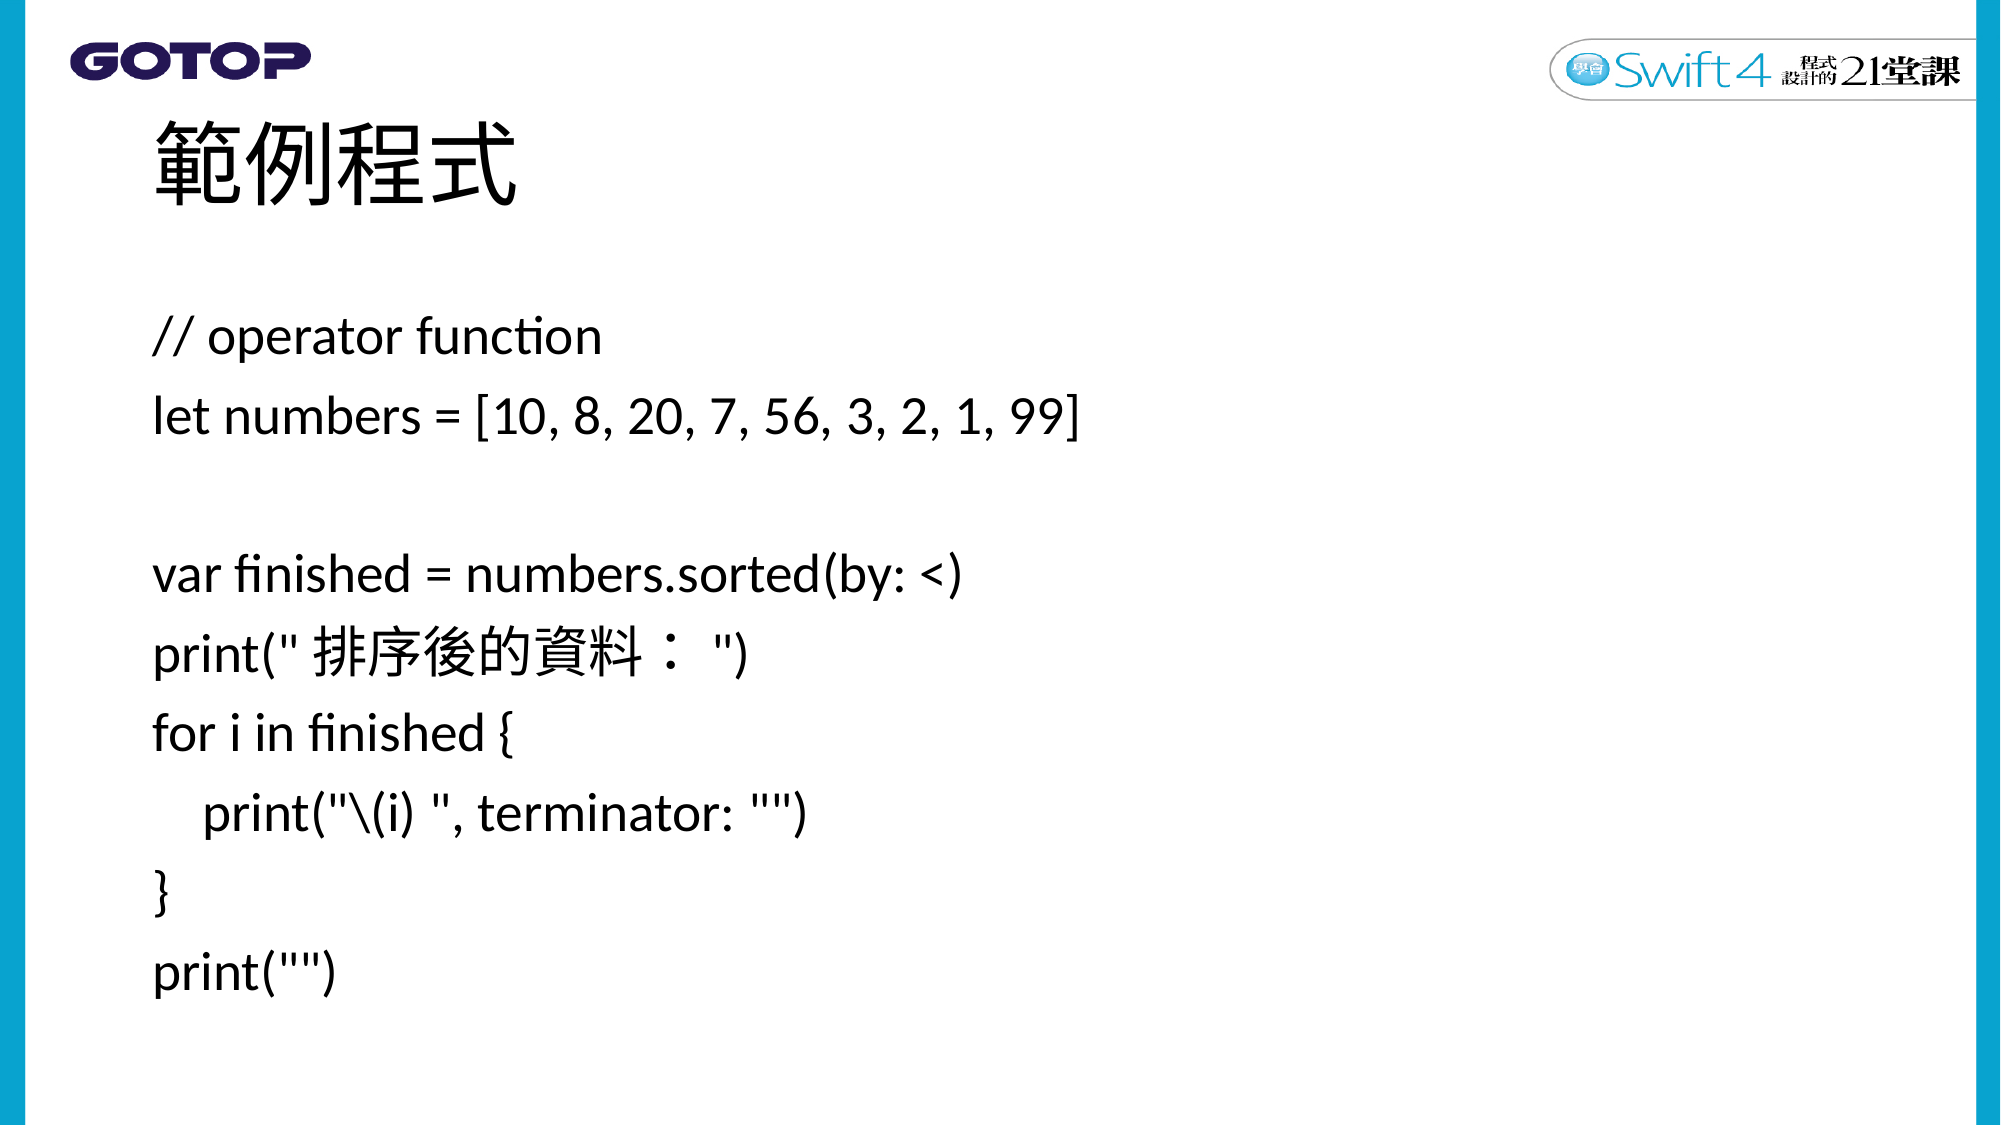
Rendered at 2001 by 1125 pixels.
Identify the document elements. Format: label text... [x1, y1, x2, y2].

picture [26, 0, 1976, 1125]
list // operator function let numbers = [10, 8, 20, 7, 56, 3, 2, 1, 99] var finished = numbers.sorted(by: <) print("排序後的資料：") for i in finished { print("\(i) ", terminator: "") } print("") [137, 299, 1863, 1014]
title 範例程式 [137, 59, 1863, 278]
